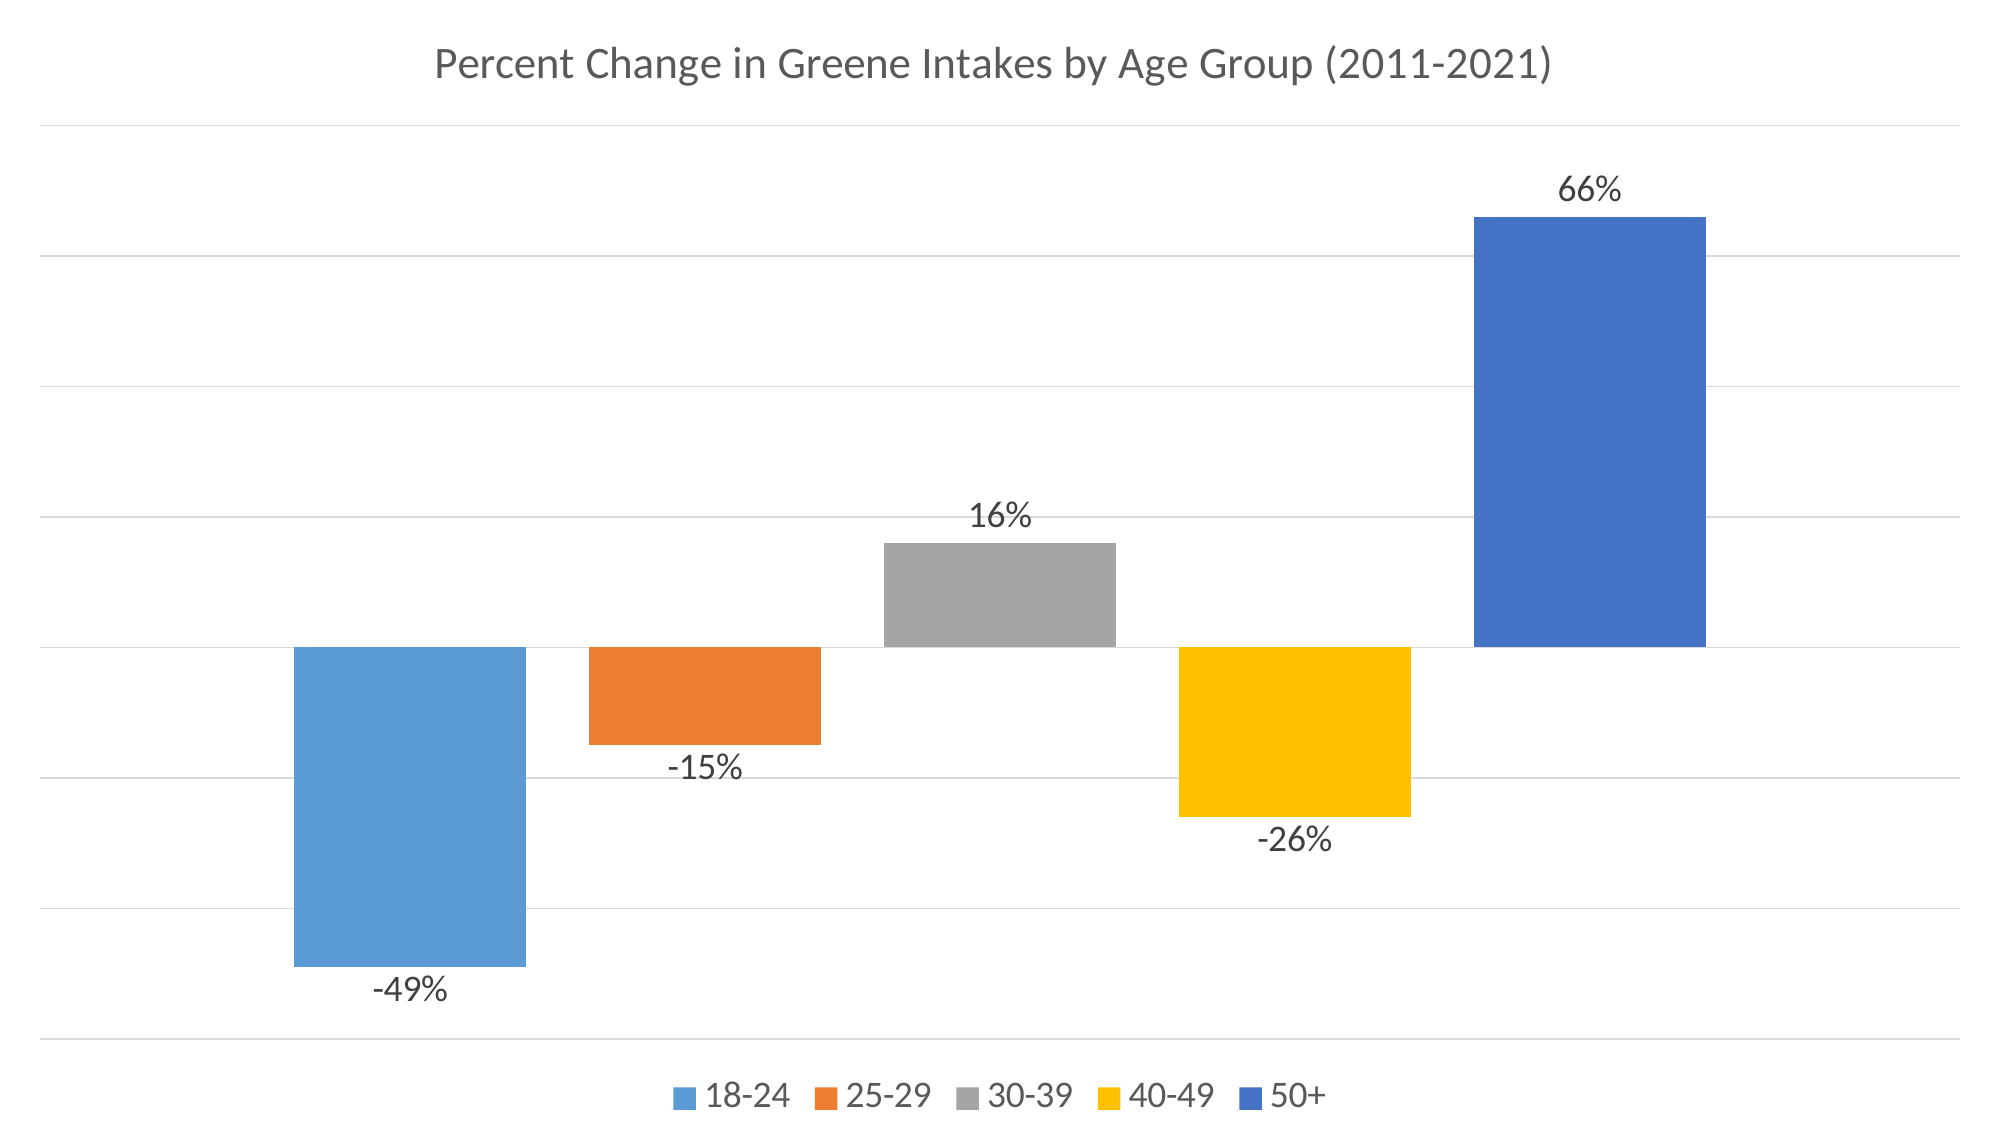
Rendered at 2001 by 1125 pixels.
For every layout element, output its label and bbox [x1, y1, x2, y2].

chart [0, 0, 2000, 1125]
